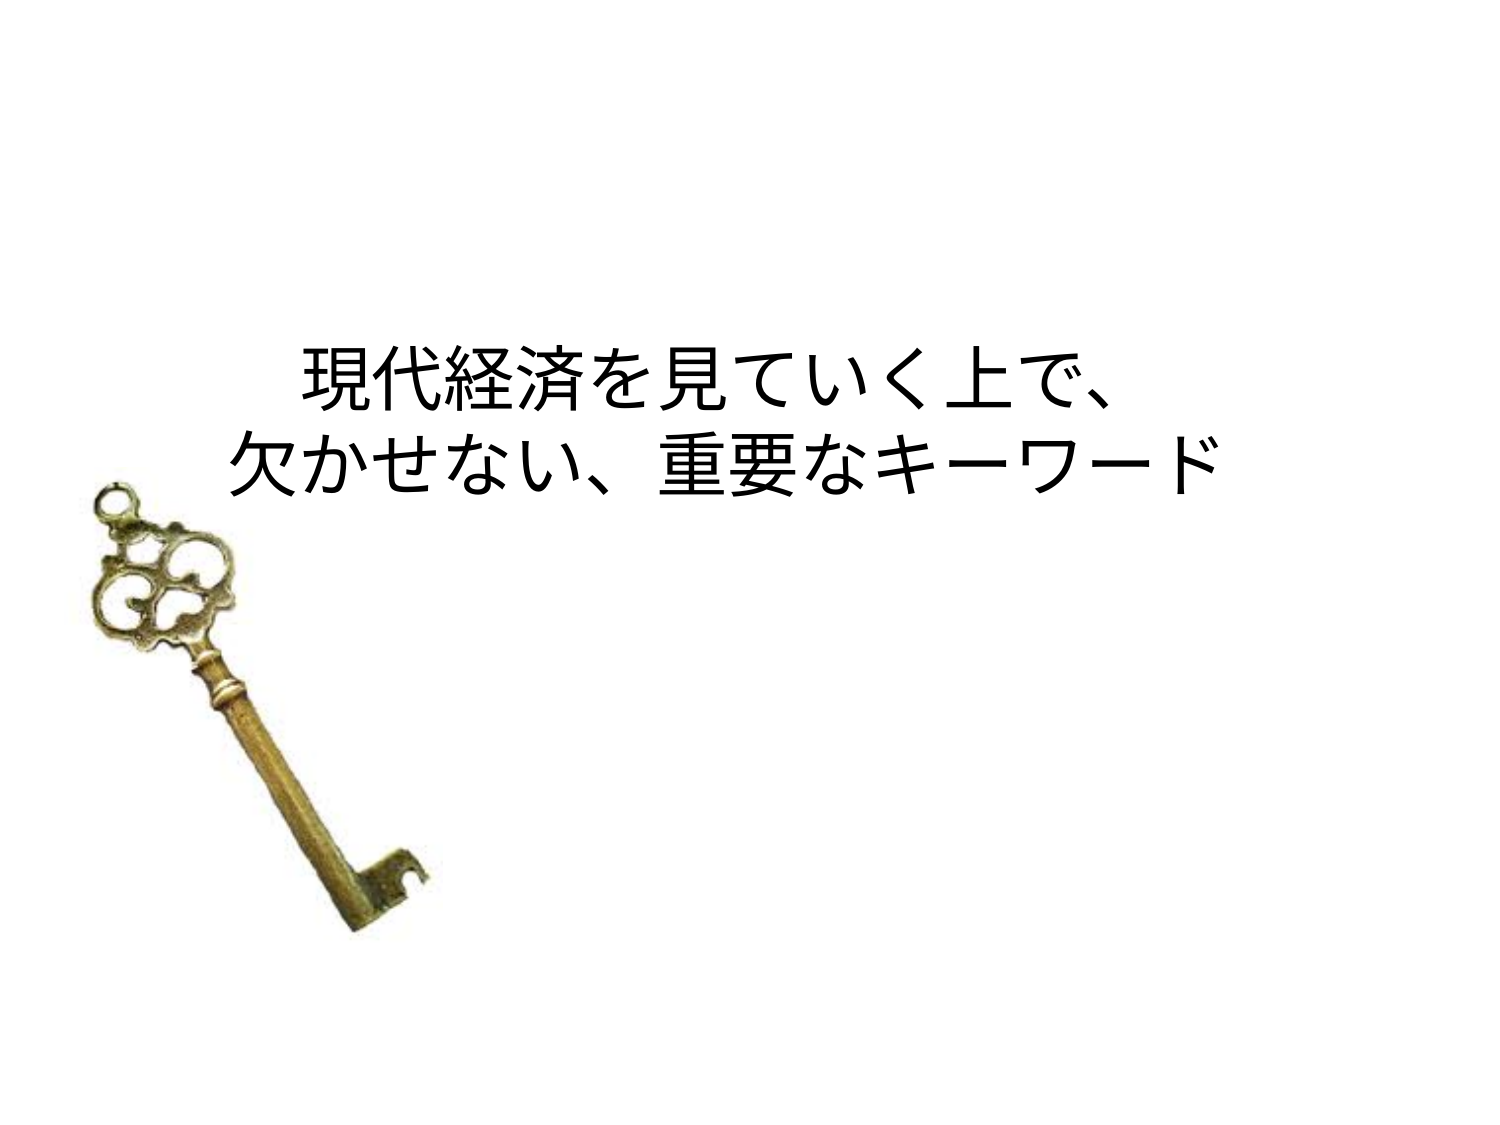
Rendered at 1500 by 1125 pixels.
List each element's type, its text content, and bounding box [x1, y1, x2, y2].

title 現代経済を見ていく上で、 欠かせない、重要なキーワード [53, 326, 1404, 514]
picture [64, 467, 444, 973]
